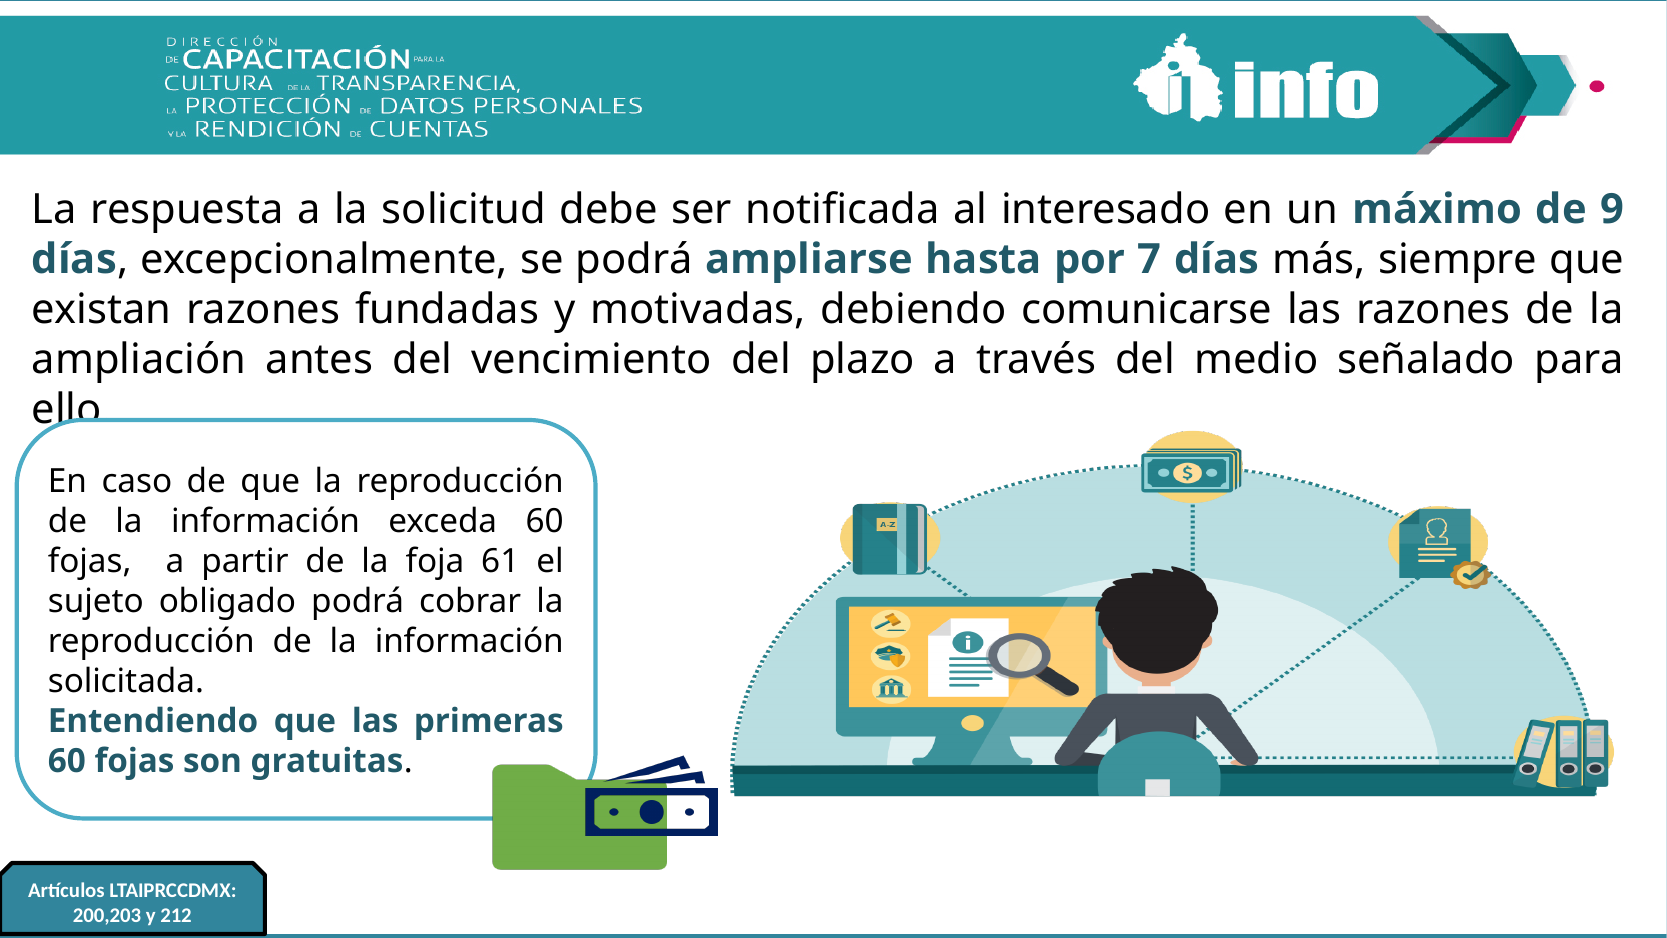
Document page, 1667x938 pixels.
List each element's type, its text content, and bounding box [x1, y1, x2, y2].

text_box La respuesta a la solicitud debe ser notificada al interesado en un máximo de 9 días, excepcionalmente, se podrá ampliarse hasta por 7 días más, siempre que existan razones fundadas y motivadas, debiendo comunicarse las razones de la ampliación antes del vencimiento del plazo a través del medio señalado para ello. [16, 173, 1640, 439]
text_box Artículos LTAIPRCCDMX: 200,203 y 212 [0, 860, 267, 937]
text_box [466, 727, 725, 908]
picture [0, 1, 1667, 934]
text_box En caso de que la reproducción de la información exceda 60 fojas, a partir de la foja 61 el sujeto obligado podrá cobrar la reproducción de la información solicitada. Entendiendo que las primeras 60 fojas son gratuitas. [14, 417, 598, 821]
